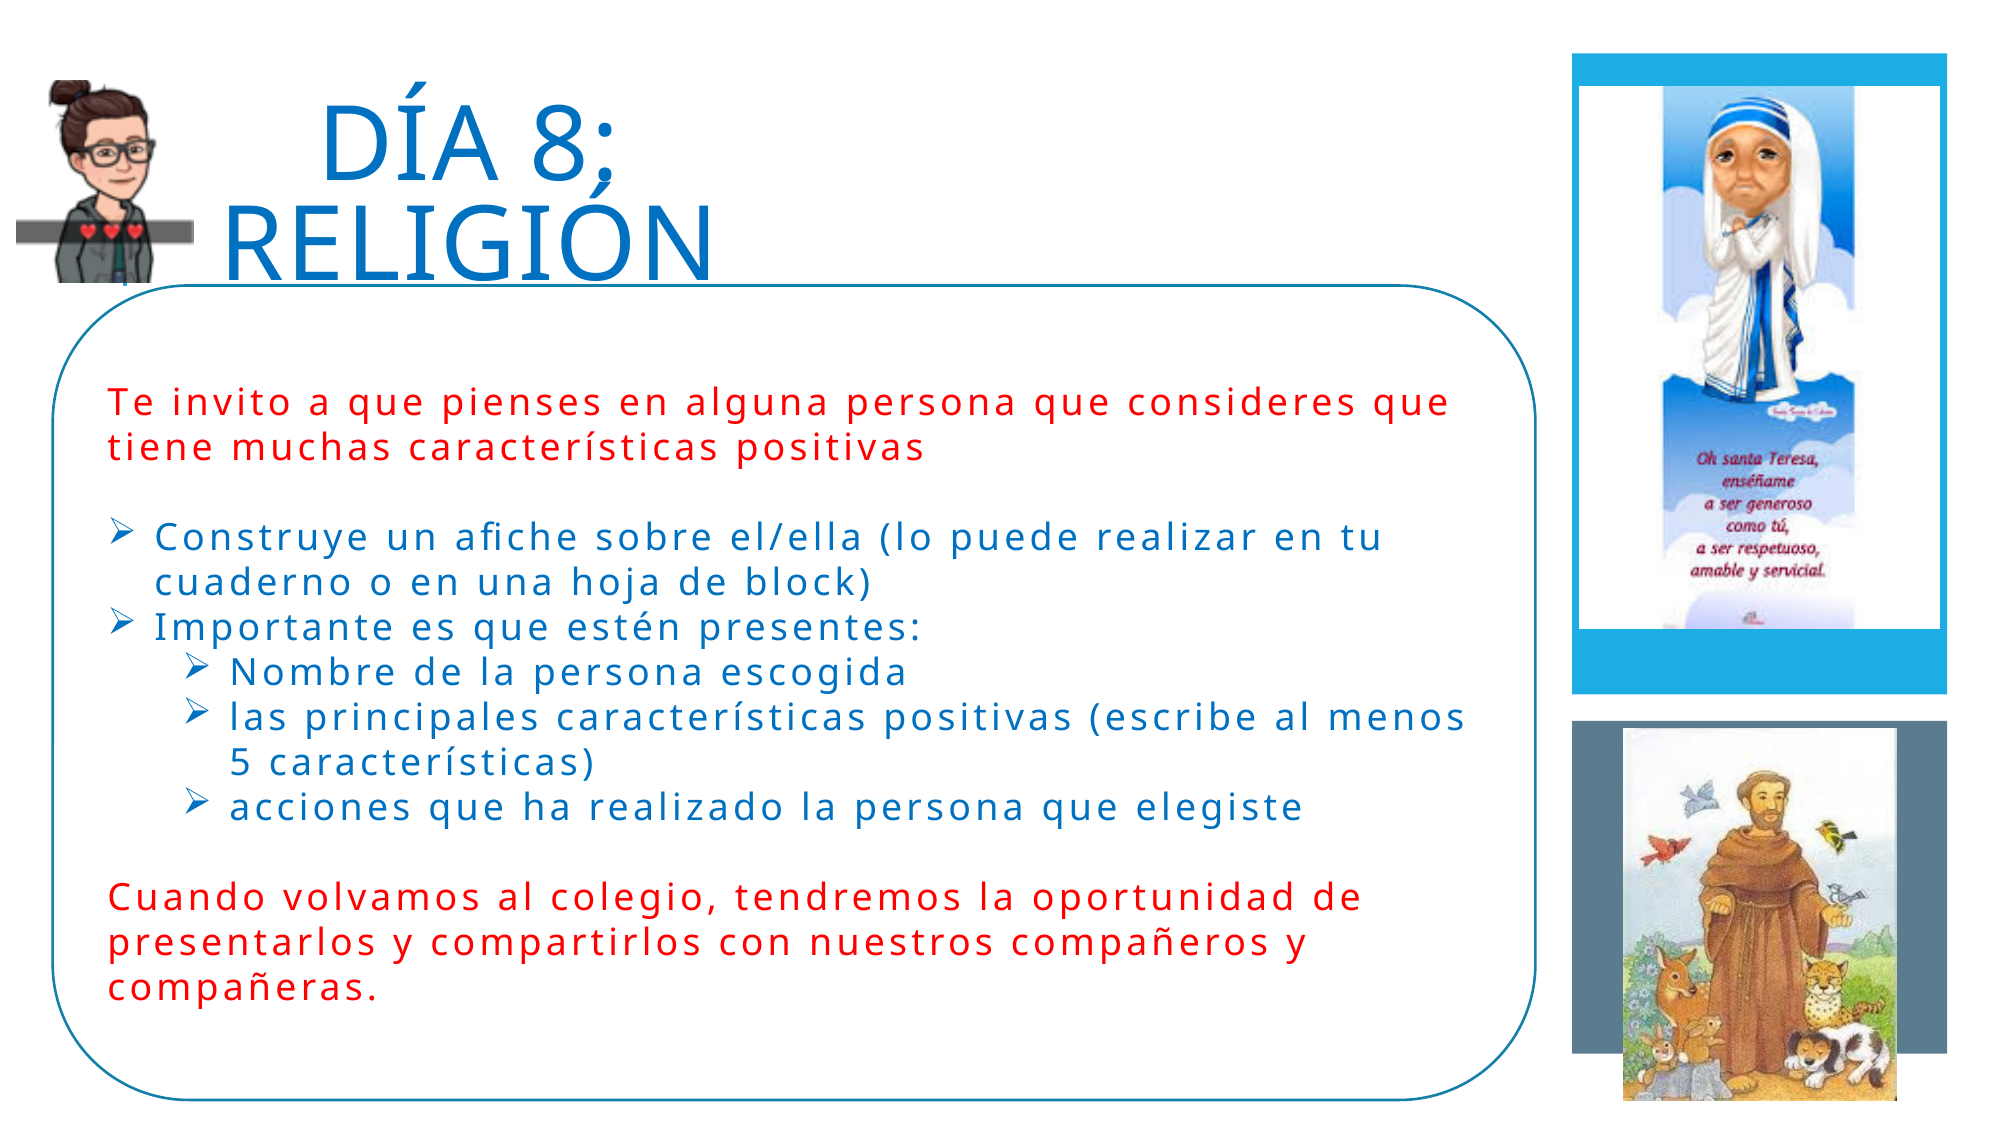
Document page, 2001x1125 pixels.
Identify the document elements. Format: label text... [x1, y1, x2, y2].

text_box Día 8: Religión [195, 77, 786, 284]
text_box [1571, 52, 1948, 304]
text_box [1571, 305, 1948, 696]
picture [15, 80, 194, 283]
picture [1579, 86, 1940, 629]
text_box Te invito a que pienses en alguna persona que consideres que tiene muchas características positivas Construye un afiche sobre el/ella (lo puede realizar en tu cuaderno o en una hoja de block) Importante es que estén presentes: Nombre de la persona escogida las principales características positivas (escribe al menos 5 características) acciones que ha realizado la persona que elegiste Cuando volvamos al colegio, tendremos la oportunidad de presentarlos y compartirlos con nuestros compañeros y compañeras. [51, 284, 1537, 1102]
picture [1622, 727, 1897, 1101]
text_box [1571, 720, 1948, 1055]
